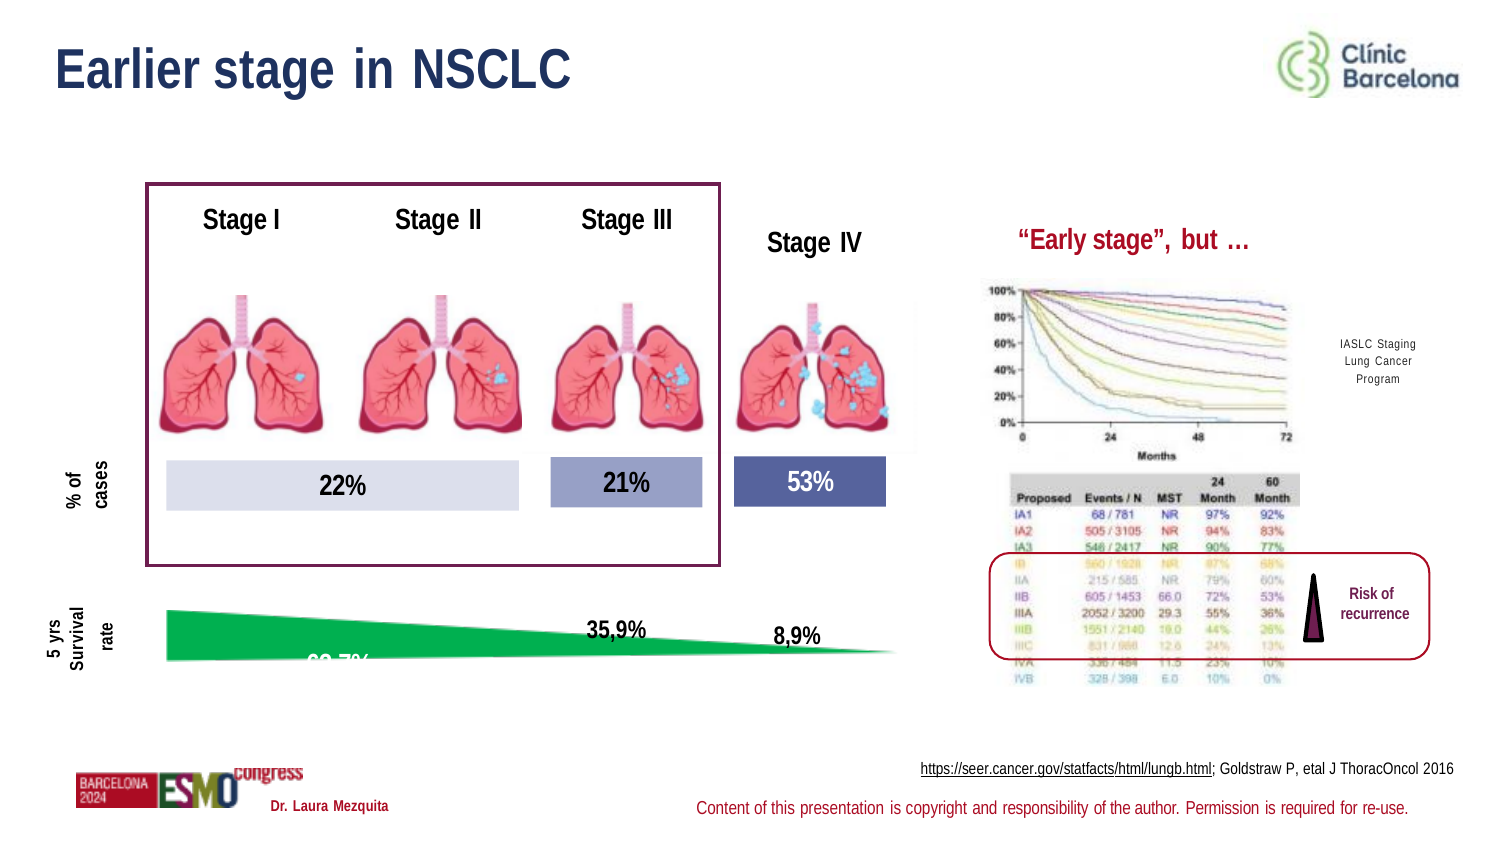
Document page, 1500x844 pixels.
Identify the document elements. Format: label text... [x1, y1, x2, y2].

text_box 22% [166, 460, 519, 511]
table_header Stage I Stage II Stage III [149, 186, 718, 301]
picture [956, 278, 1322, 687]
text_box 21% [550, 457, 703, 508]
table_cell [535, 454, 718, 564]
text_box 53% [734, 456, 886, 507]
text_box https://seer.cancer.gov/statfacts/html/lungb.html; Goldstraw P, etal J ThoracOncol 2016 Dr. Laura Mezquita Content of this presentation is copyright and responsibility of the author. Permission is required for re-use. [268, 759, 1455, 813]
text_box Risk of recurrence [1300, 553, 1430, 660]
text_box IASLC Staging Lung Cancer Program [1338, 334, 1420, 388]
picture [128, 295, 919, 454]
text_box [166, 600, 899, 662]
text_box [1302, 573, 1325, 643]
text_box Stage IV [765, 227, 863, 260]
picture [76, 768, 303, 808]
picture [1263, 13, 1463, 98]
text_box cases [80, 458, 116, 512]
table_cell [149, 442, 535, 564]
text_box “Early stage”, but … [1008, 224, 1251, 258]
text_box 5 yrs [41, 617, 67, 661]
text_box % of [54, 469, 89, 512]
text_box rate [87, 619, 120, 654]
text_box Survival [62, 603, 91, 674]
text_box Earlier stage in NSCLC [53, 41, 575, 103]
